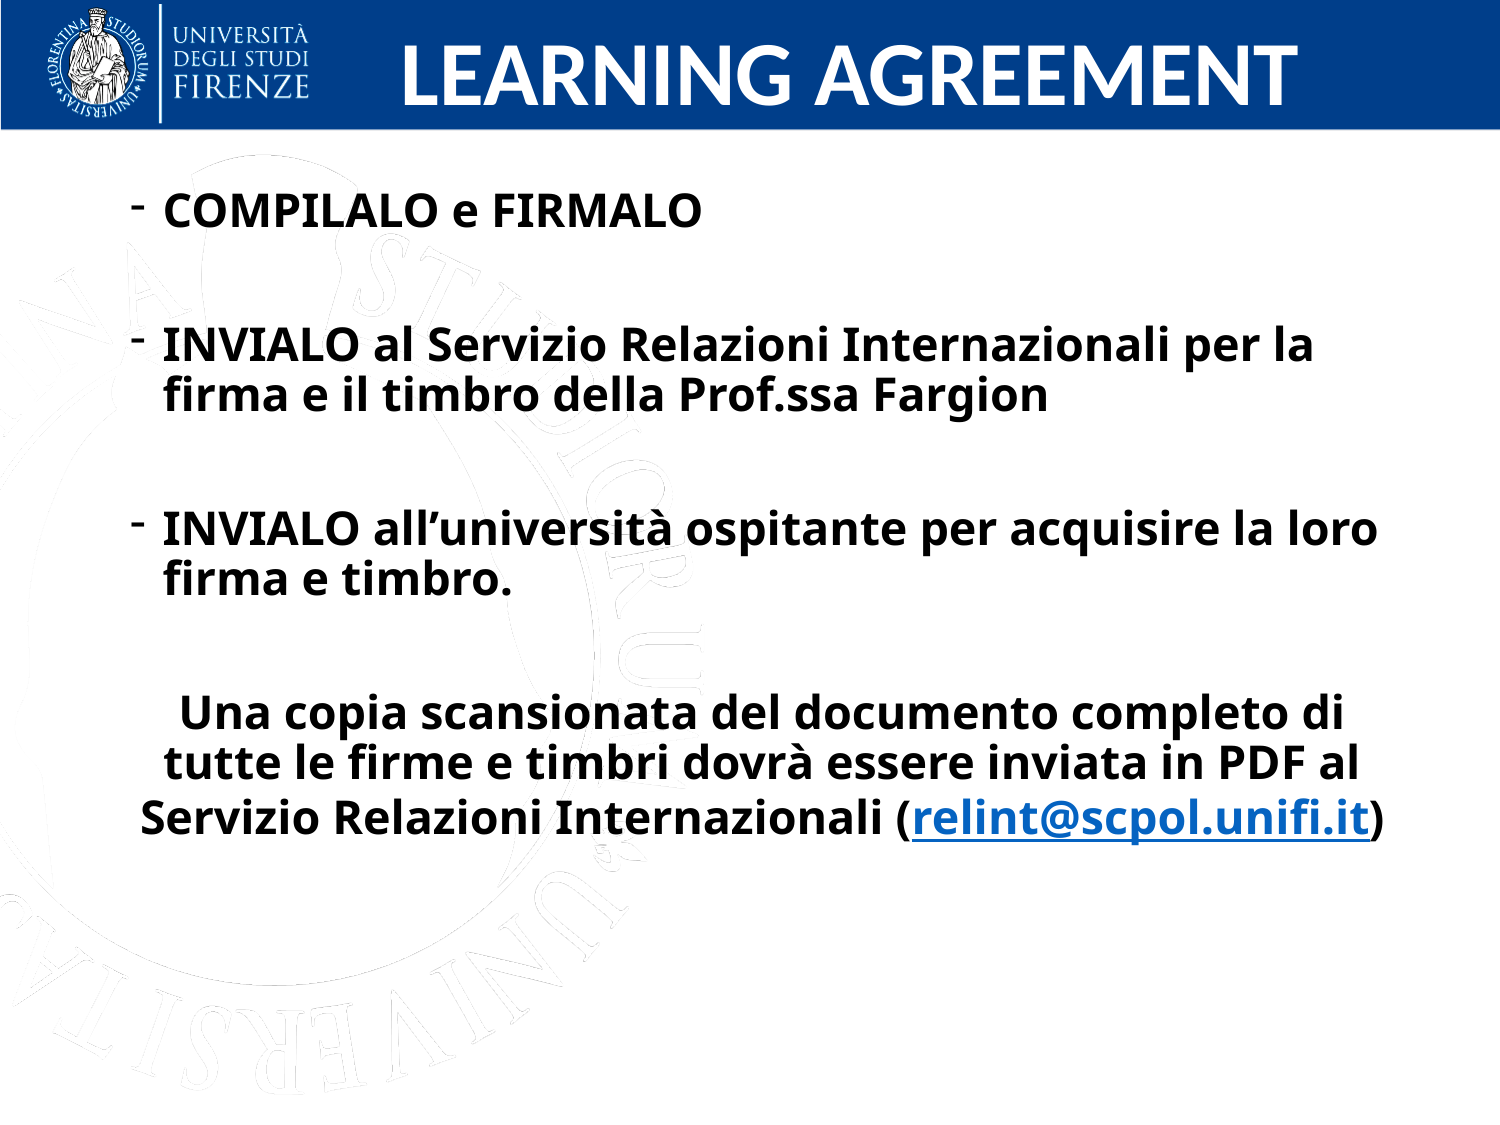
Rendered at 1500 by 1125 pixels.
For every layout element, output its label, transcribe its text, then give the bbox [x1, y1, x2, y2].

list COMPILALO e FIRMALO INVIALO al Servizio Relazioni Internazionali per la firma e il timbro della Prof.ssa Fargion INVIALO all’università ospitante per acquisire la loro firma e timbro. Una copia scansionata del documento completo di tutte le firme e timbri dovrà essere inviata in PDF al Servizio Relazioni Internazionali (relint@scpol.unifi.it) [115, 180, 1409, 942]
picture [0, 0, 1500, 1125]
text_box LEARNING AGREEMENT [323, 14, 1378, 138]
